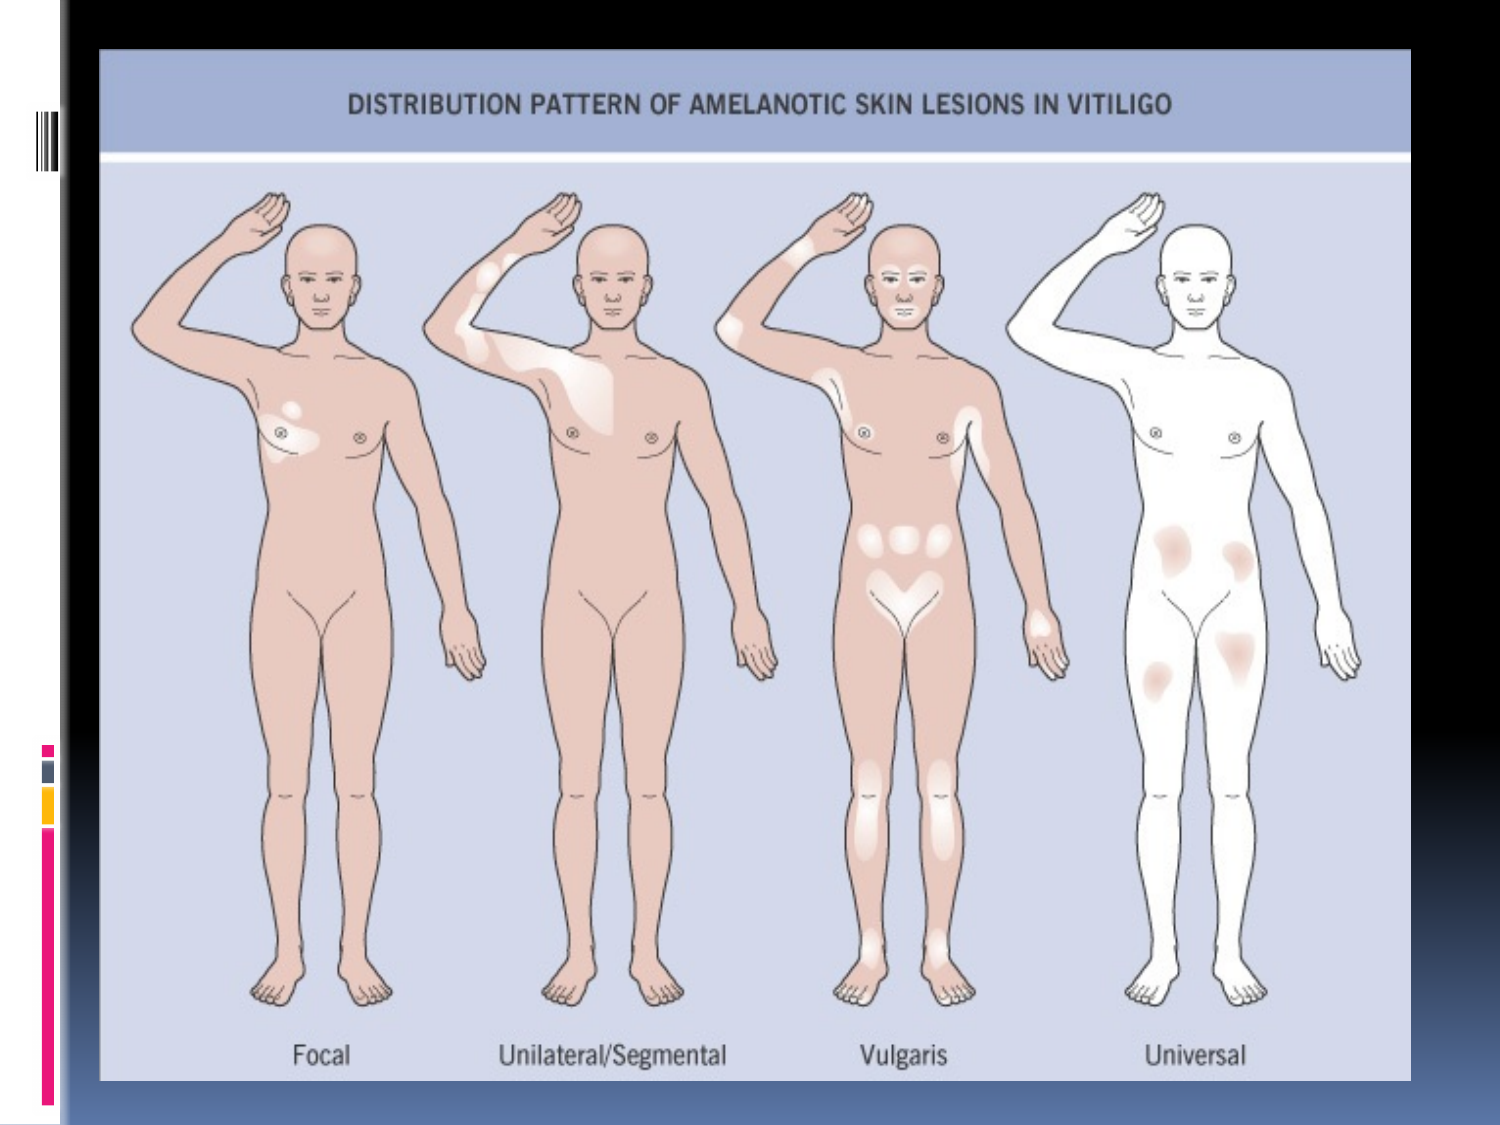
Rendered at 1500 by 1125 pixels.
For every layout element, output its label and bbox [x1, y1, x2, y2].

list [99, 49, 1411, 1081]
